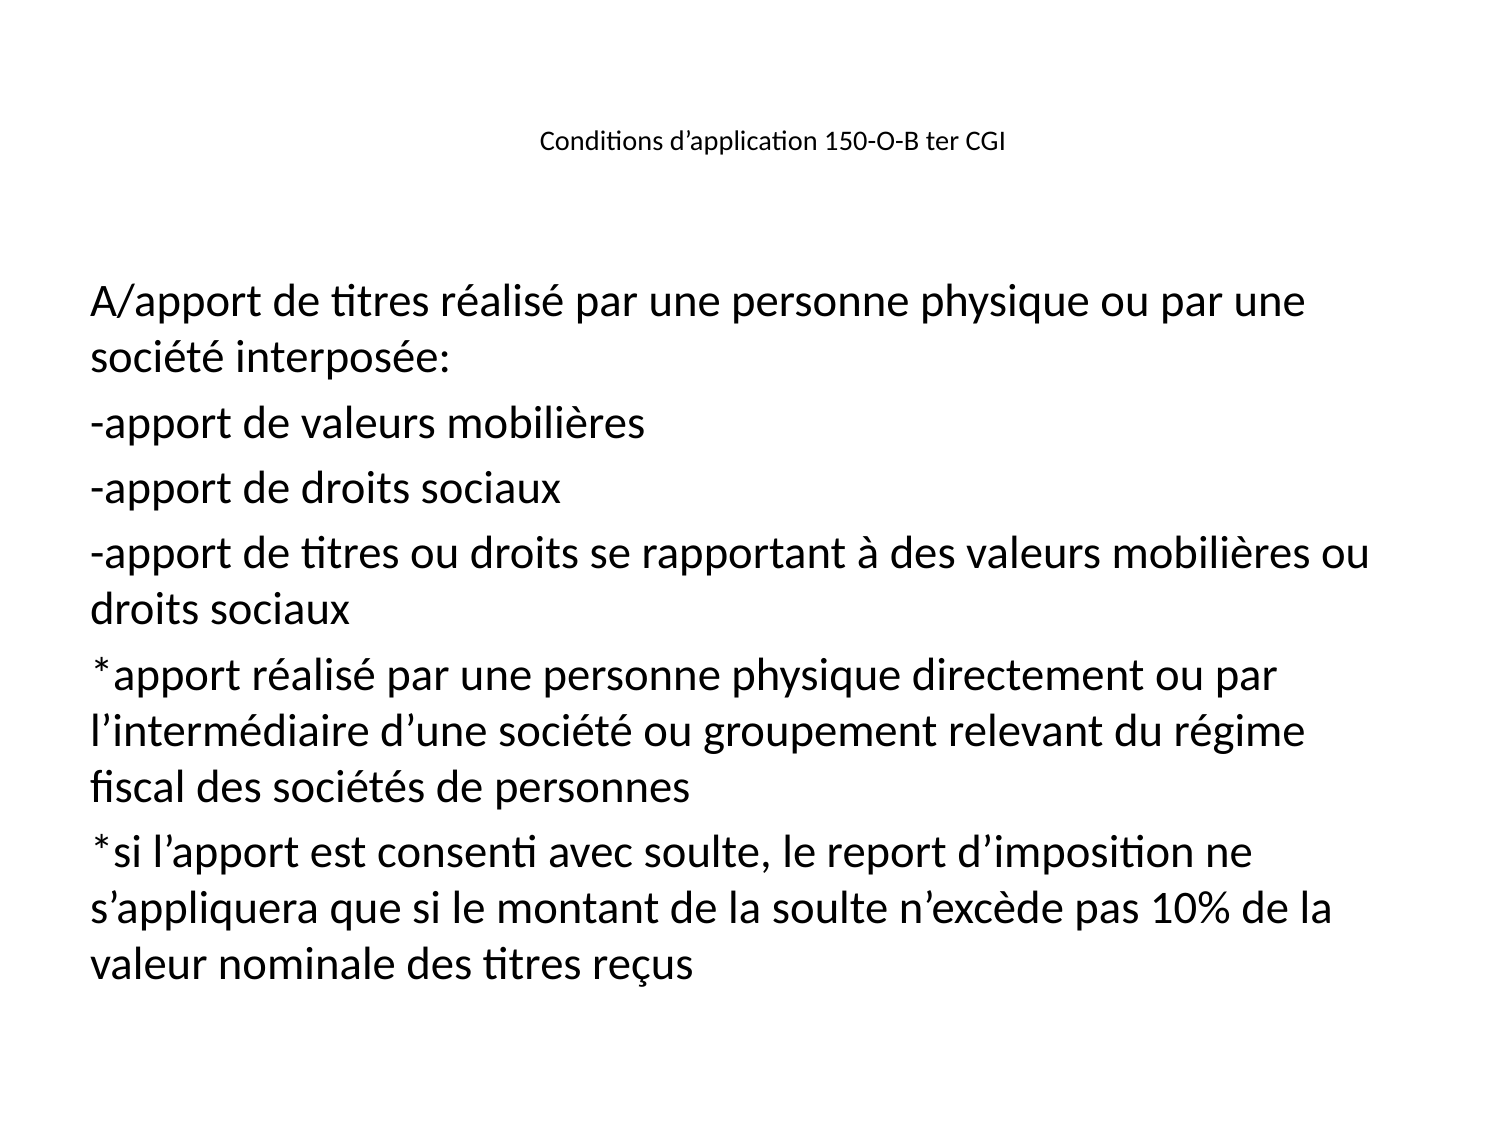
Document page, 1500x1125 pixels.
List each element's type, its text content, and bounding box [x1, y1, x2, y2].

list A/apport de titres réalisé par une personne physique ou par une société interposée: -apport de valeurs mobilières -apport de droits sociaux -apport de titres ou droits se rapportant à des valeurs mobilières ou droits sociaux *apport réalisé par une personne physique directement ou par l’intermédiaire d’une société ou groupement relevant du régime fiscal des sociétés de personnes *si l’apport est consenti avec soulte, le report d’imposition ne s’appliquera que si le montant de la soulte n’excède pas 10% de la valeur nominale des titres reçus [75, 262, 1425, 1005]
title Conditions d’application 150-O-B ter CGI [75, 45, 1425, 233]
